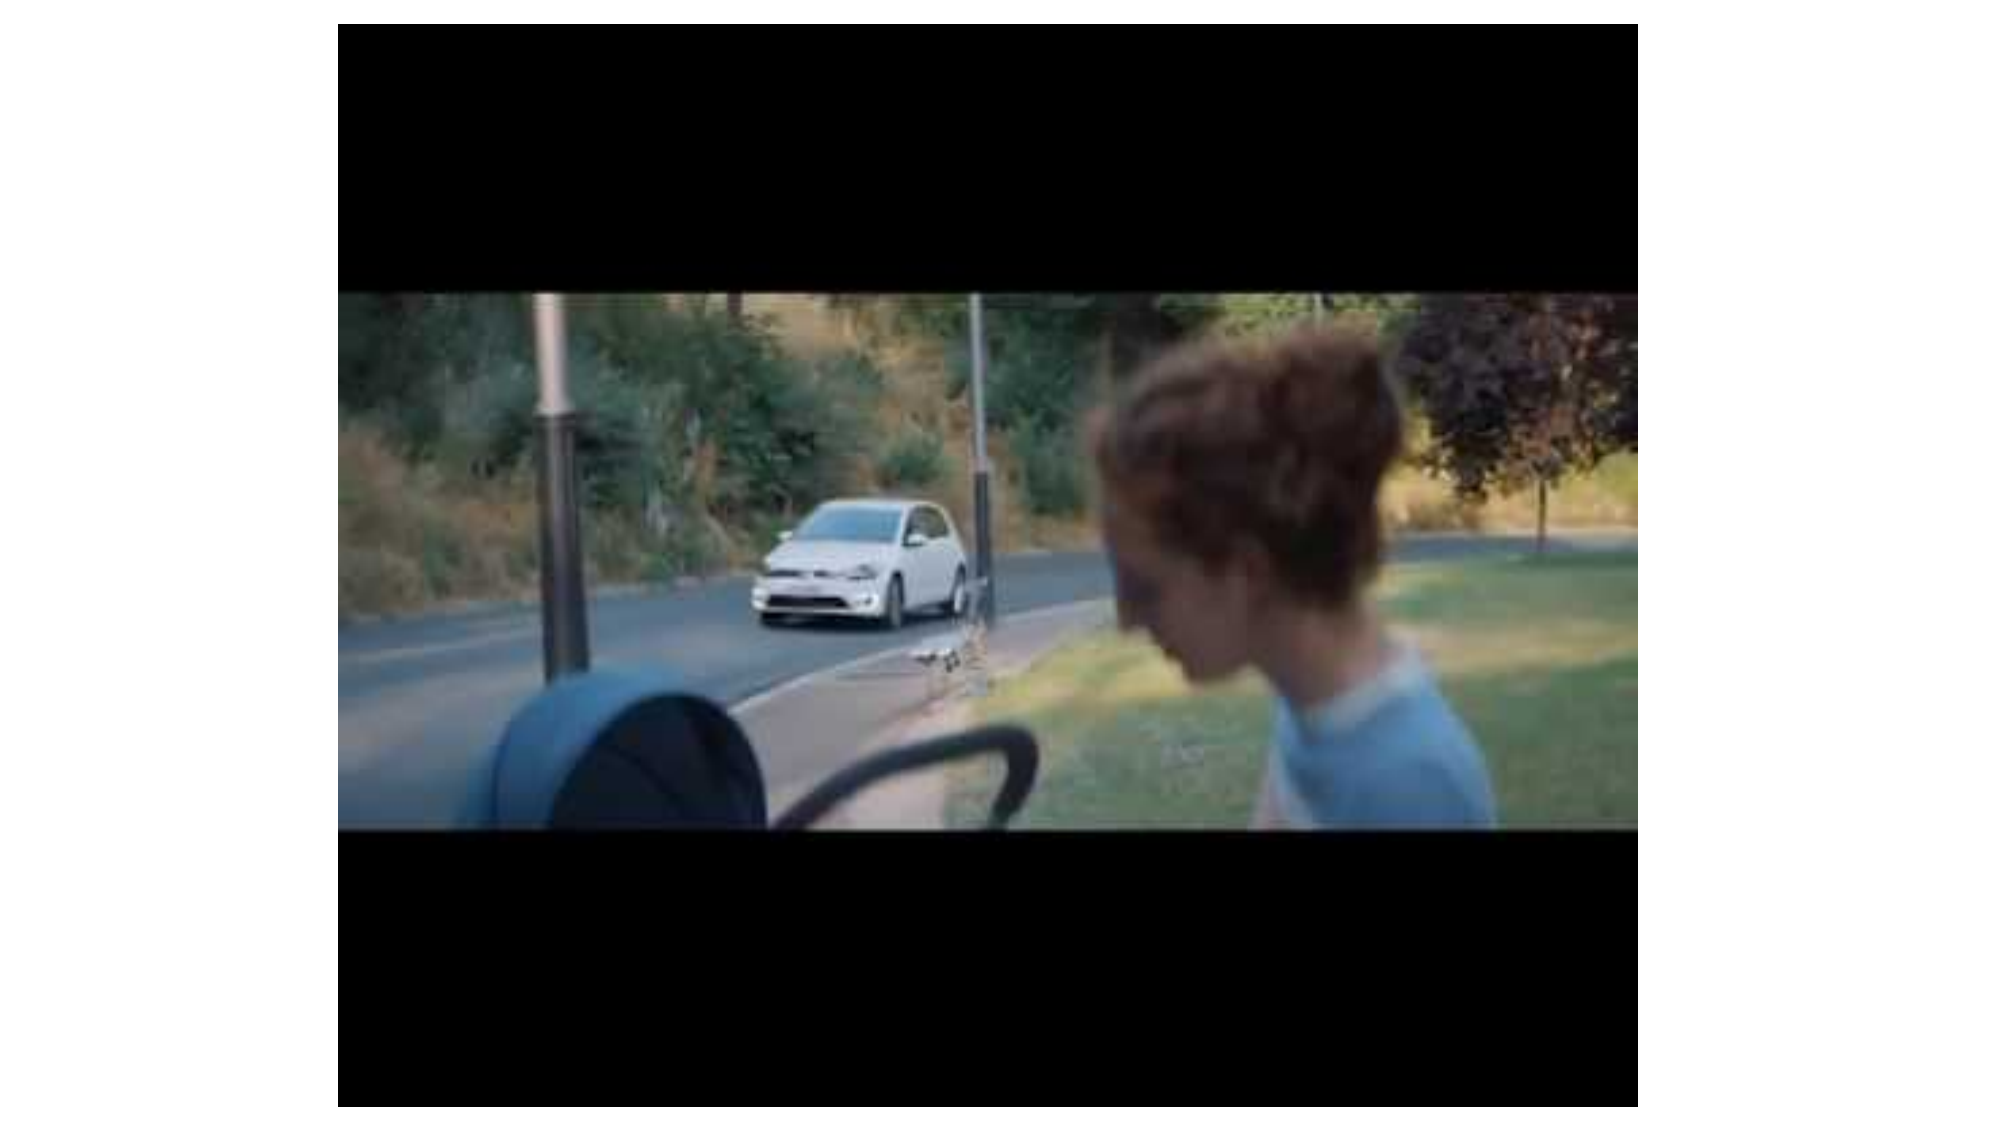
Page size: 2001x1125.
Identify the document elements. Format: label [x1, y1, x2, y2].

picture [338, 24, 1638, 1108]
